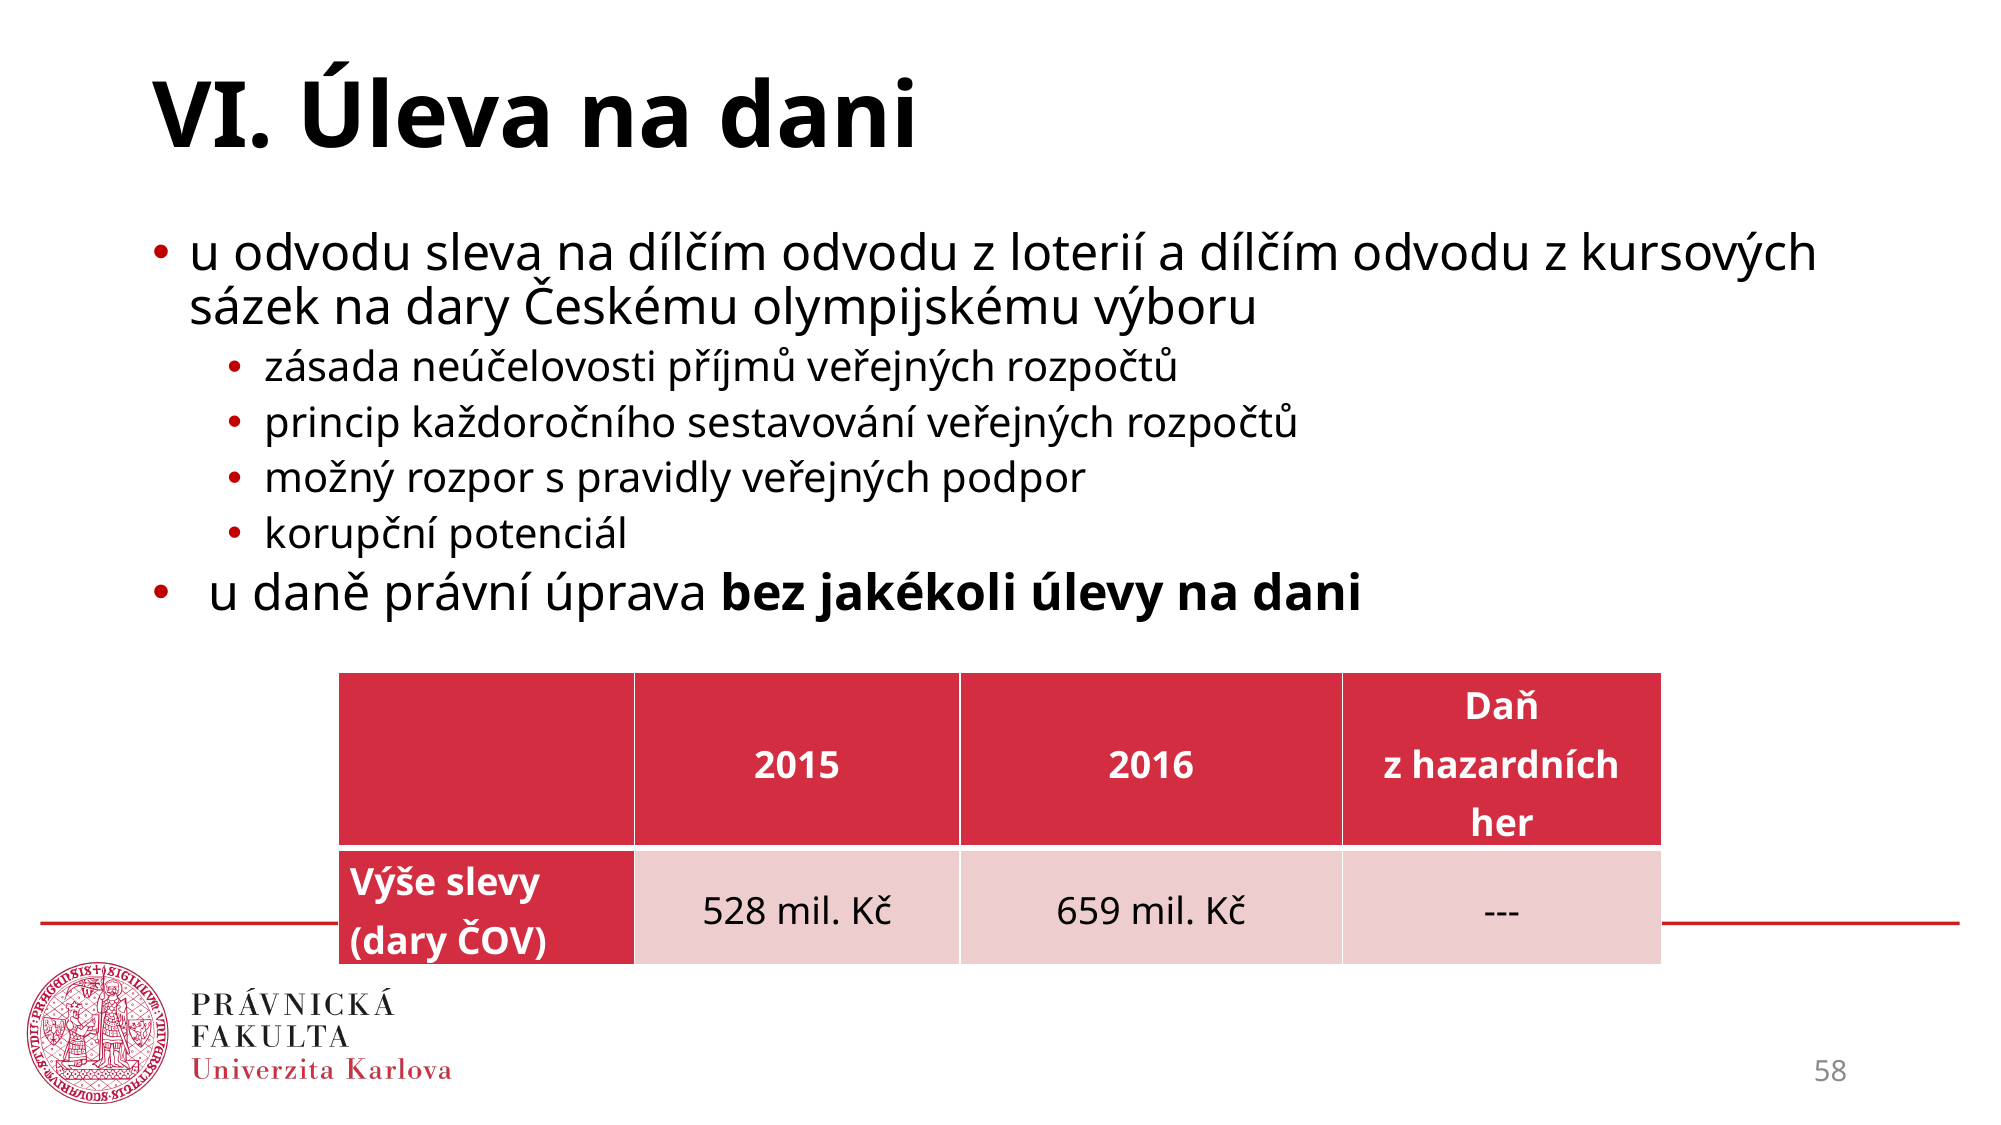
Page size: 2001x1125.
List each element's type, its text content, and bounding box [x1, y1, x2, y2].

table_cell 528 mil. Kč [635, 851, 959, 964]
title VI. Úleva na dani [137, 2, 1863, 220]
list u odvodu sleva na dílčím odvodu z loterií a dílčím odvodu z kursových sázek na dary Českému olympijskému výboru zásada neúčelovosti příjmů veřejných rozpočtů princip každoročního sestavování veřejných rozpočtů možný rozpor s pravidly veřejných podpor korupční potenciál u daně právní úprava bez jakékoli úlevy na dani [137, 220, 1863, 905]
table_cell --- [1343, 851, 1661, 964]
picture [26, 962, 452, 1104]
slide_number 58 [1412, 1042, 1863, 1103]
table_header [339, 673, 634, 845]
table_header 2016 [961, 673, 1342, 845]
table_cell Výše slevy (dary ČOV) [339, 851, 634, 964]
table_header 2015 [635, 673, 959, 845]
table_header Daň z hazardních her [1343, 673, 1661, 845]
table_cell 659 mil. Kč [961, 851, 1342, 964]
